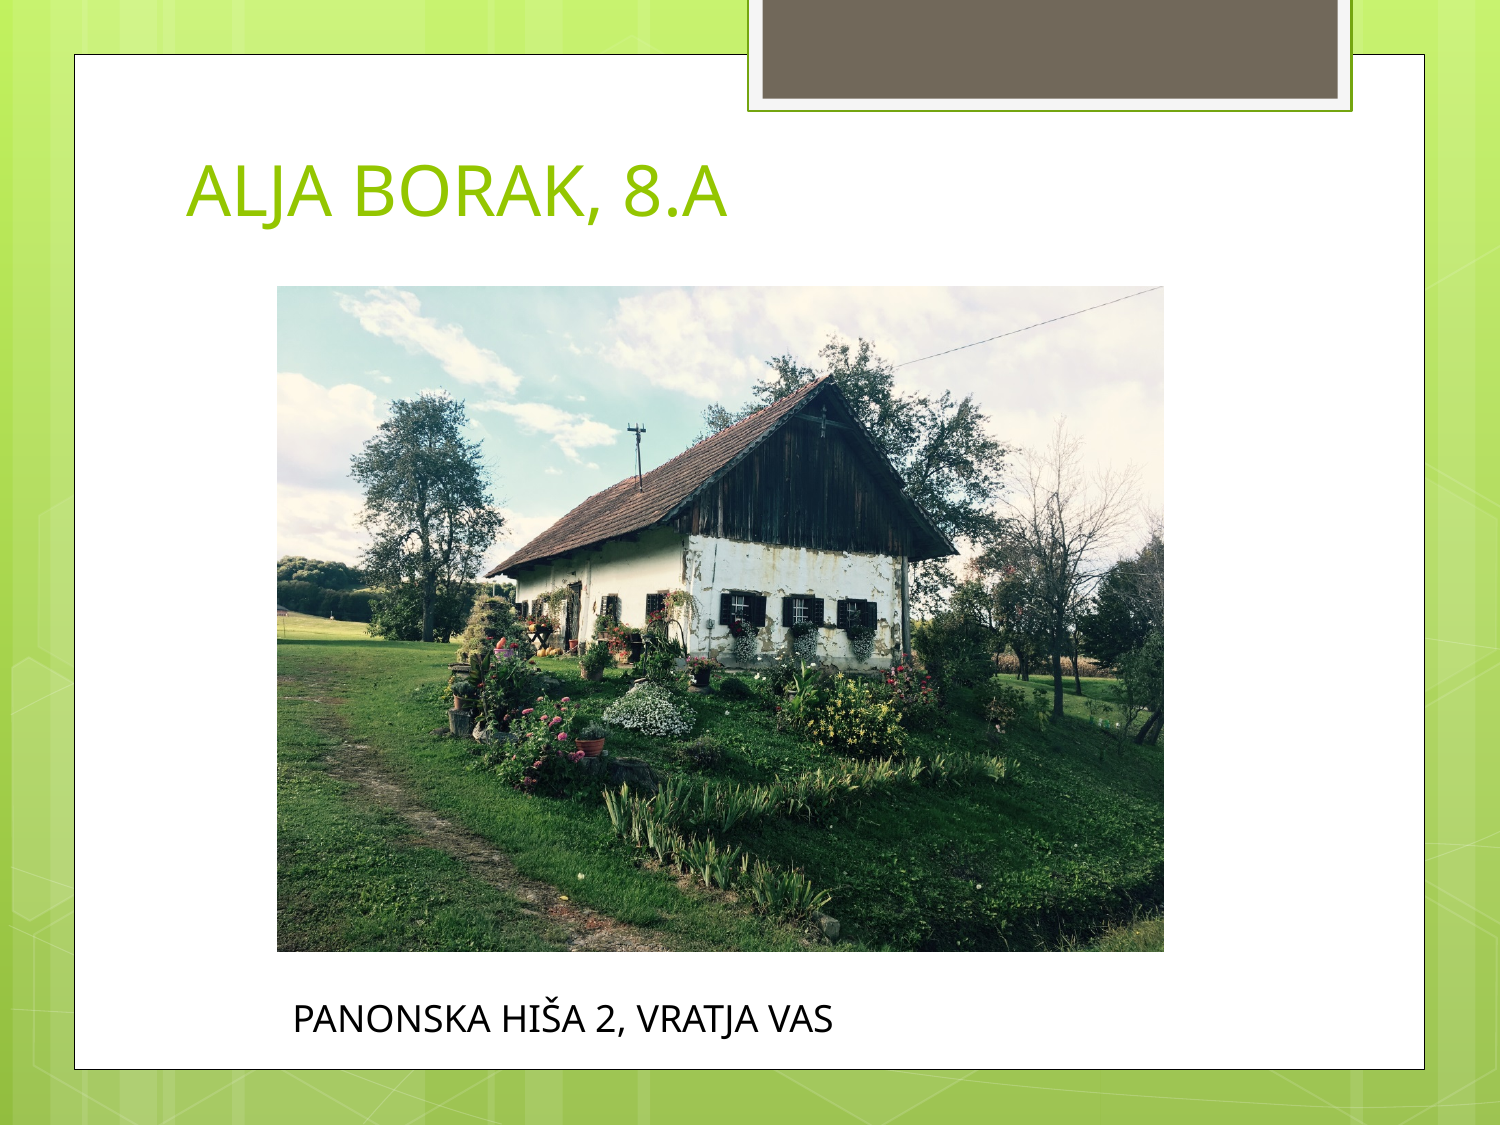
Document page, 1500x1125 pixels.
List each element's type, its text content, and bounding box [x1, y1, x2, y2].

title ALJA BORAK, 8.A [171, 137, 1324, 238]
text_box PANONSKA HIŠA 2, VRATJA VAS [277, 987, 1199, 1048]
picture [277, 286, 1164, 952]
